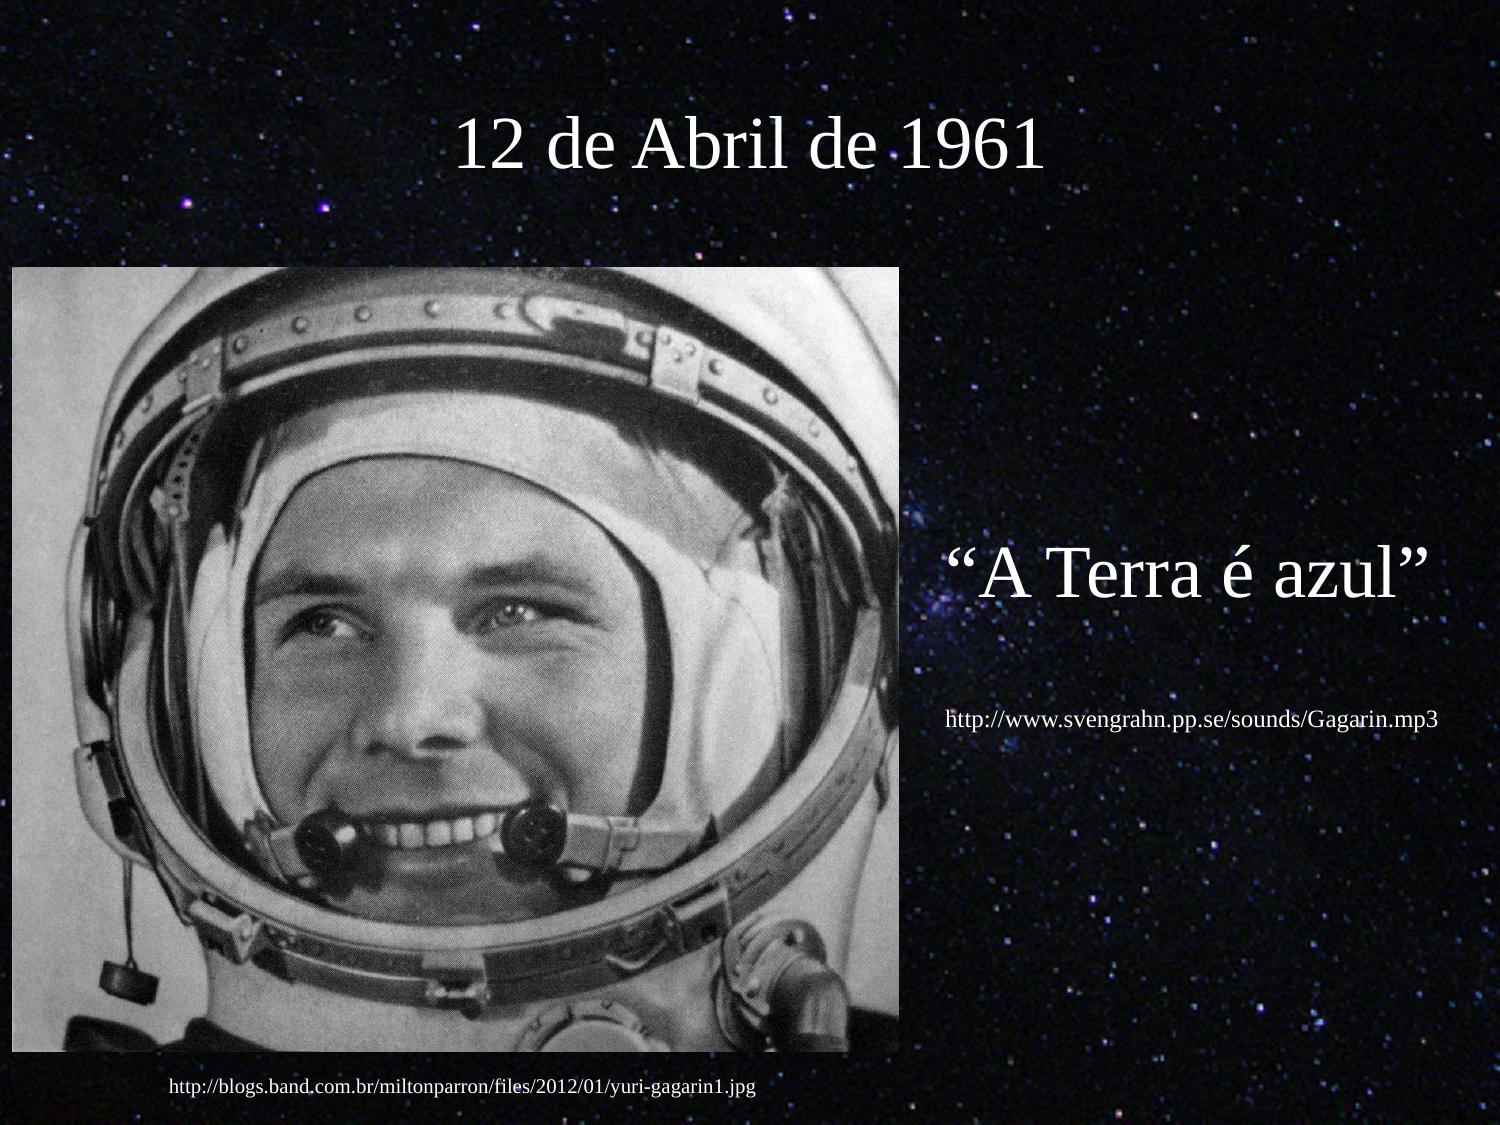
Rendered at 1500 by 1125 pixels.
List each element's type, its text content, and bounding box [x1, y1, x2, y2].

title 12 de Abril de 1961 [75, 45, 1425, 233]
picture [0, 0, 1500, 1125]
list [12, 266, 899, 1053]
text_box “A Terra é azul” http://www.svengrahn.pp.se/sounds/Gagarin.mp3 [930, 515, 1454, 740]
text_box http://blogs.band.com.br/miltonparron/files/2012/01/yuri-gagarin1.jpg [154, 1065, 772, 1106]
